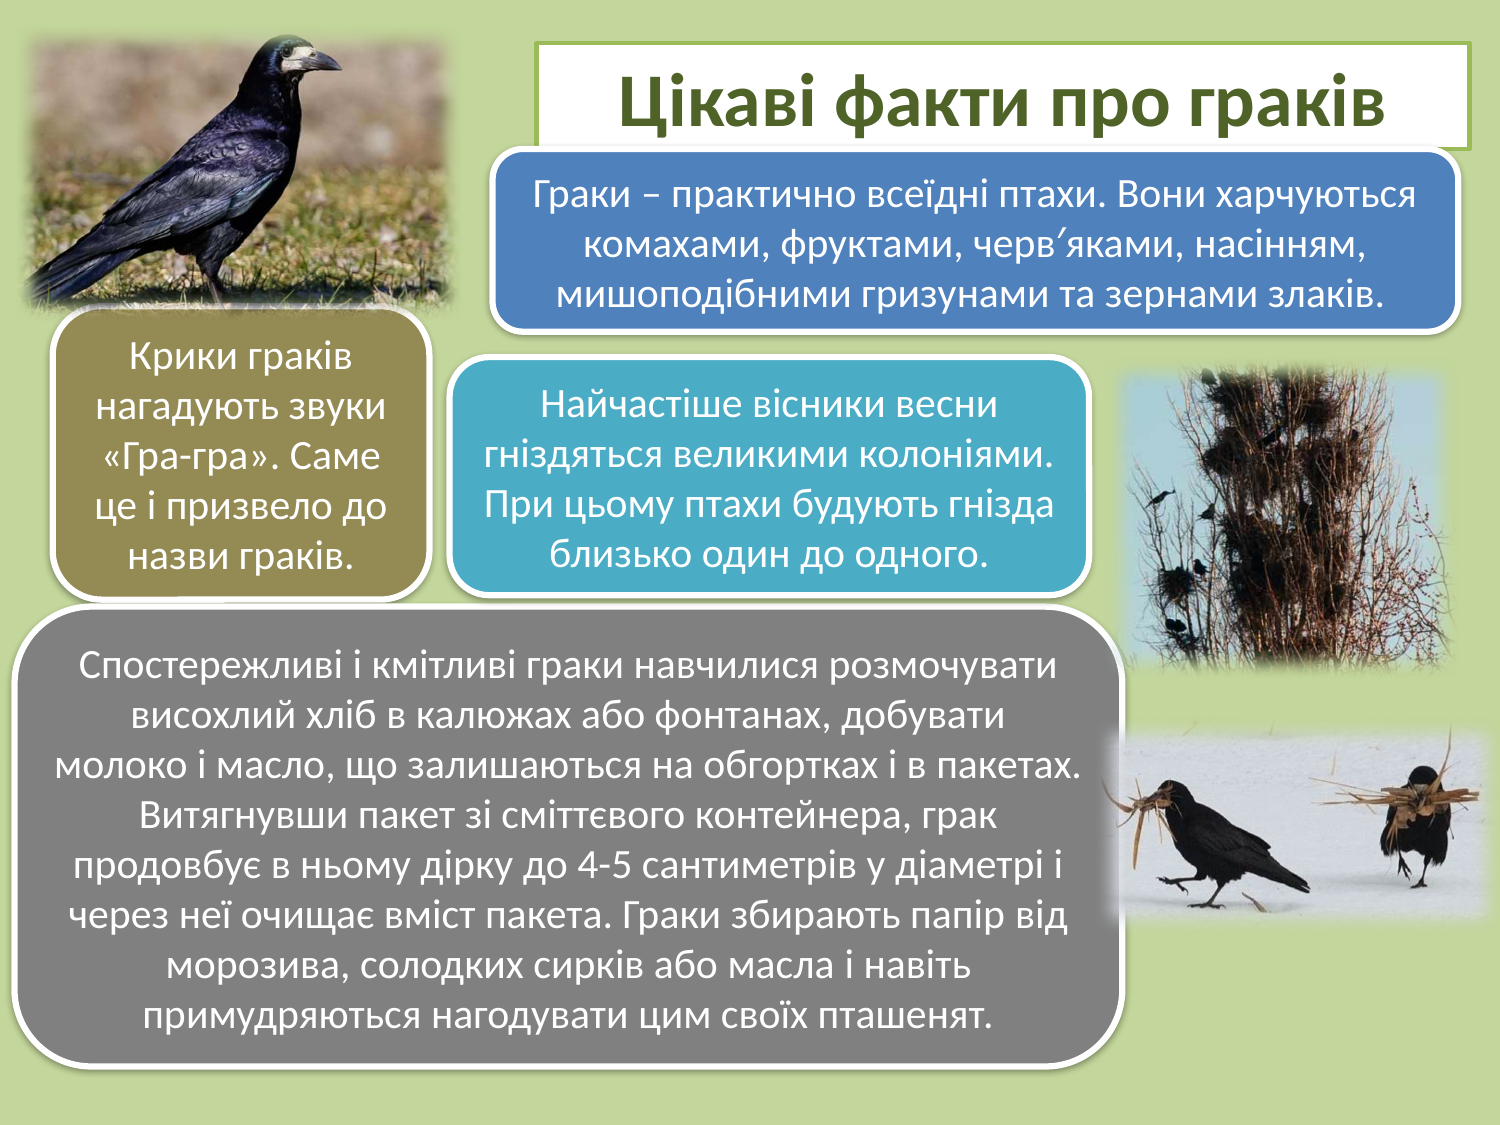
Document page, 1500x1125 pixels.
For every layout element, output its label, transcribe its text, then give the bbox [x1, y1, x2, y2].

text_box Крики граків нагадують звуки «Гра-гра». Саме це і призвело до назви граків. [49, 332, 433, 602]
picture [14, 22, 464, 323]
picture [1093, 715, 1500, 937]
picture [1103, 356, 1459, 680]
title Цікаві факти про граків [534, 41, 1472, 151]
text_box Граки – практично всеїдні птахи. Вони харчуються комахами, фруктами, черв′яками, насінням, мишоподібними гризунами та зернами злаків. [489, 145, 1462, 335]
text_box Найчастіше вісники весни гніздяться великими колоніями. При цьому птахи будують гнізда близько один до одного. [446, 353, 1093, 599]
text_box Спостережливі і кмітливі граки навчилися розмочувати висохлий хліб в калюжах або фонтанах, добувати молоко і масло, що залишаються на обгортках і в пакетах. Витягнувши пакет зі сміттєвого контейнера, грак продовбує в ньому дірку до 4-5 сантиметрів у діаметрі і через неї очищає вміст пакета. Граки збирають папір від морозива, солодких сирків або масла і навіть примудряються нагодувати цим своїх пташенят. [11, 603, 1126, 1070]
